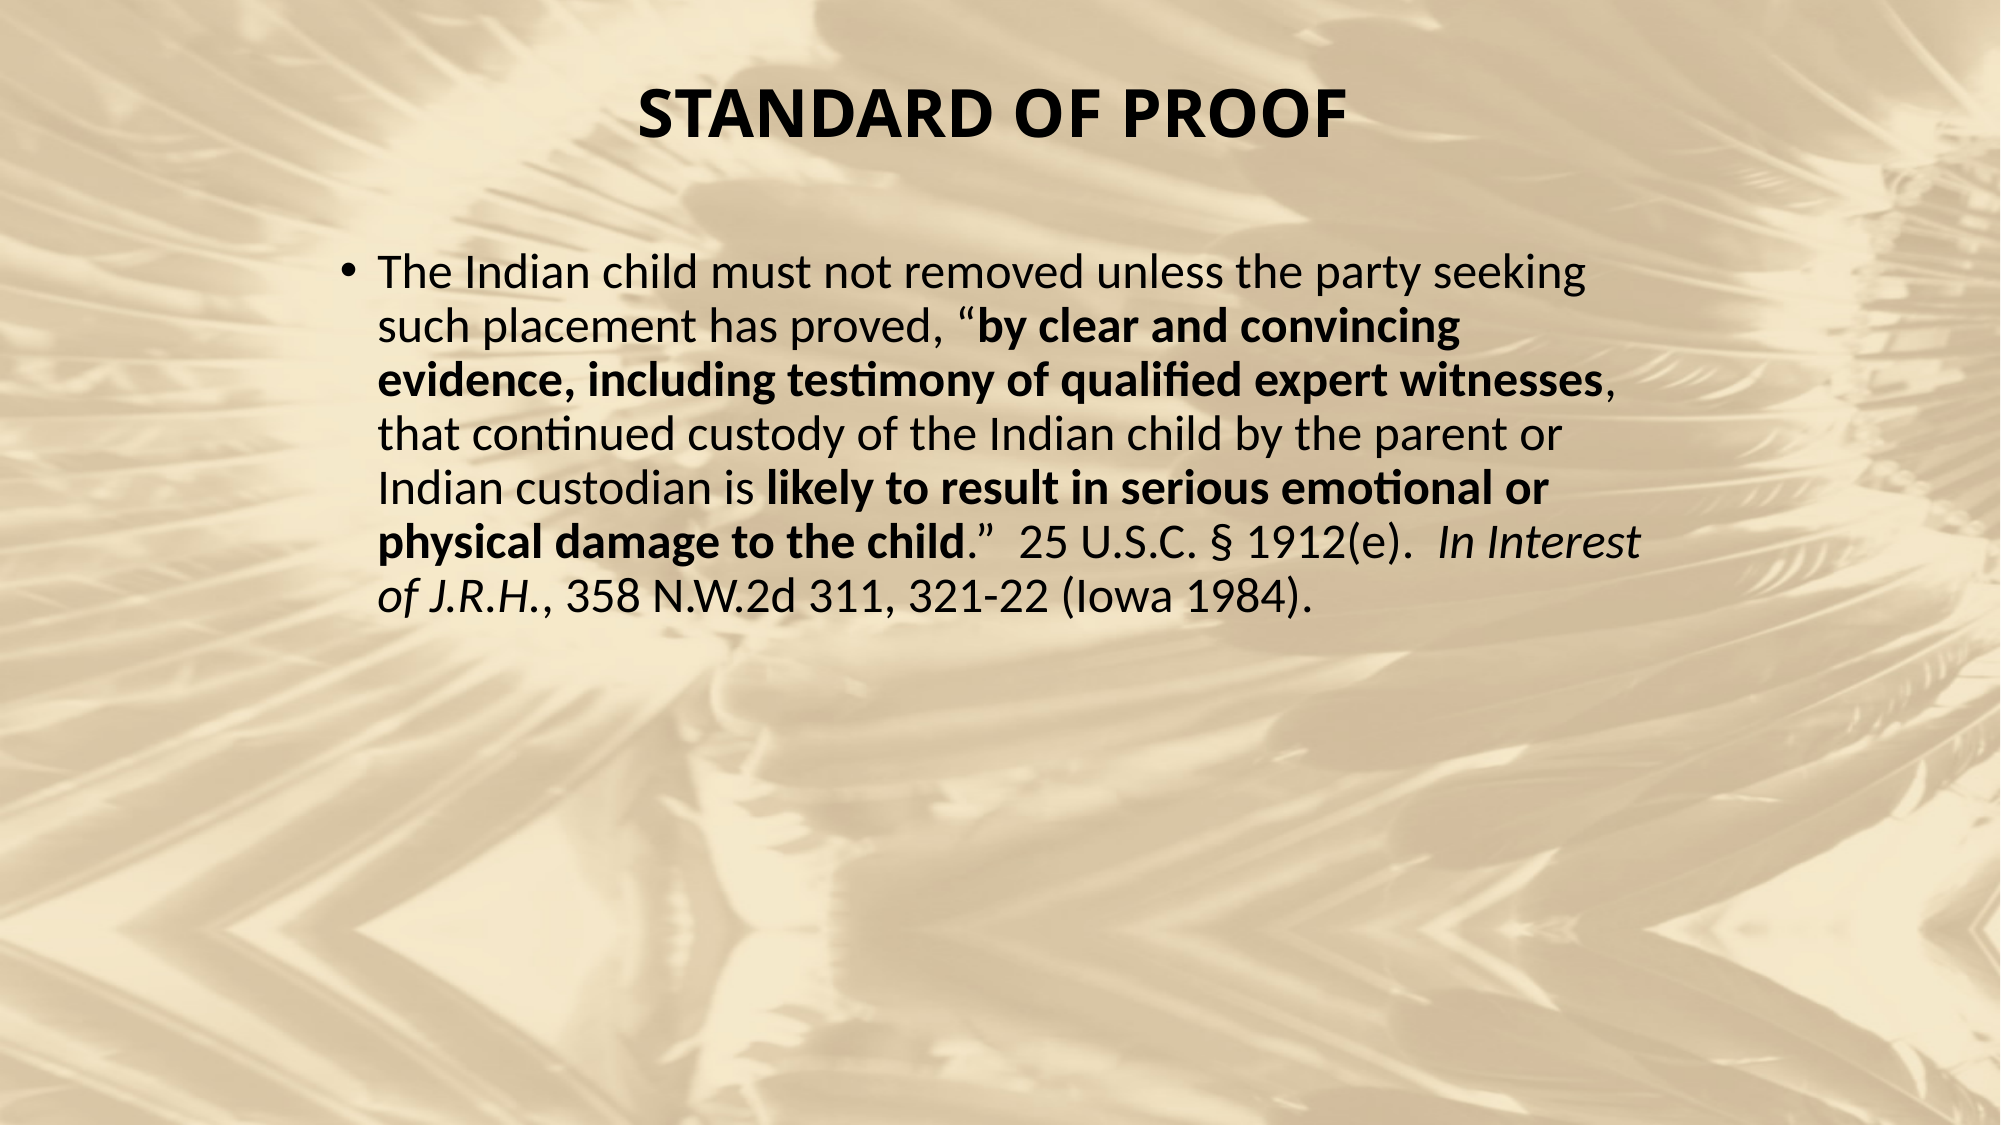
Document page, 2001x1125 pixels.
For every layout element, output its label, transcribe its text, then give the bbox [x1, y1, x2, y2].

picture [0, 0, 2001, 1125]
title STANDARD OF PROOF [324, 45, 1663, 188]
list The Indian child must not removed unless the party seeking such placement has proved, “by clear and convincing evidence, including testimony of qualified expert witnesses, that continued custody of the Indian child by the parent or Indian custodian is likely to result in serious emotional or physical damage to the child.” 25 U.S.C. § 1912(e). In Interest of J.R.H., 358 N.W.2d 311, 321-22 (Iowa 1984). [324, 237, 1663, 1005]
